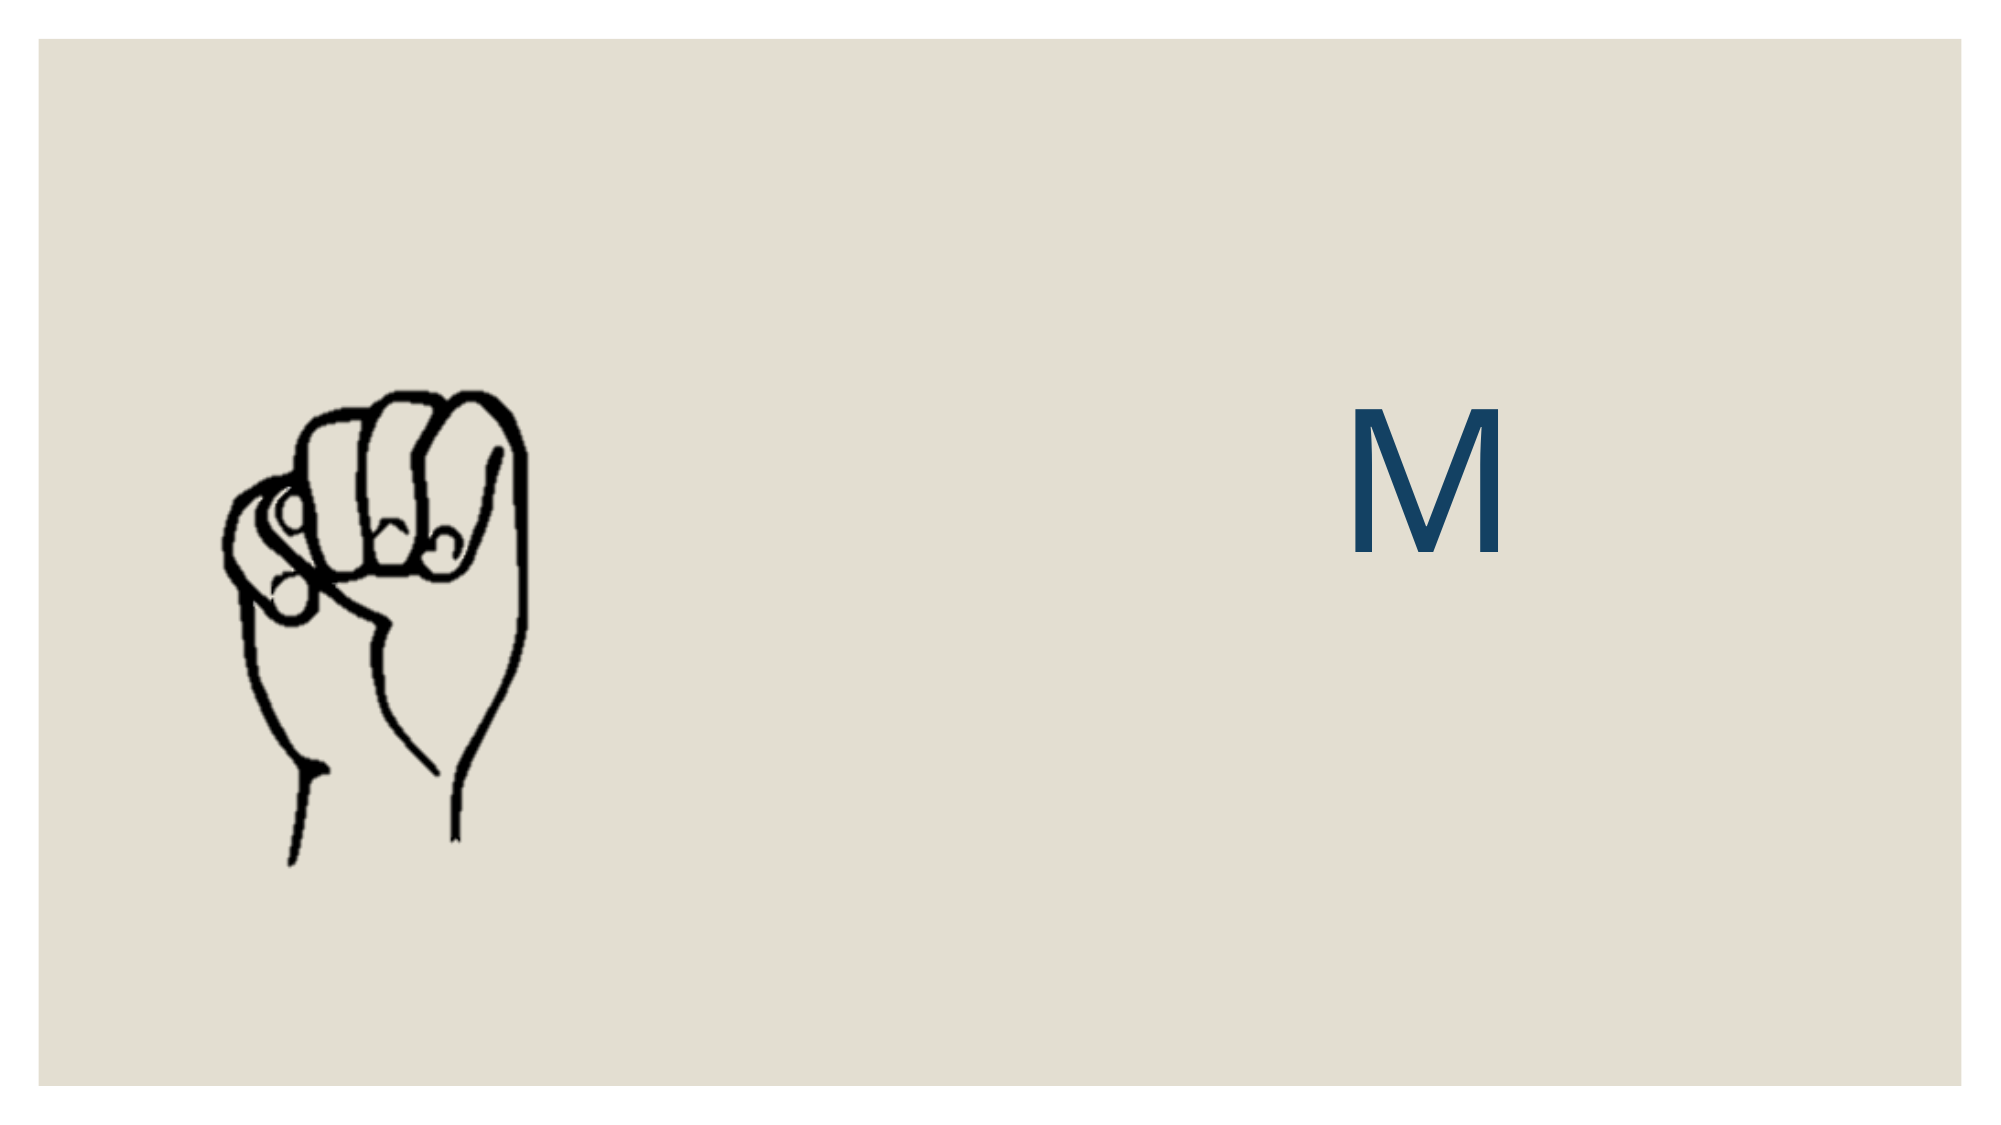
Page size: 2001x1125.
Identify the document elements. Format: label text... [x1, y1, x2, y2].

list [206, 371, 541, 880]
list M [1037, 345, 1818, 960]
